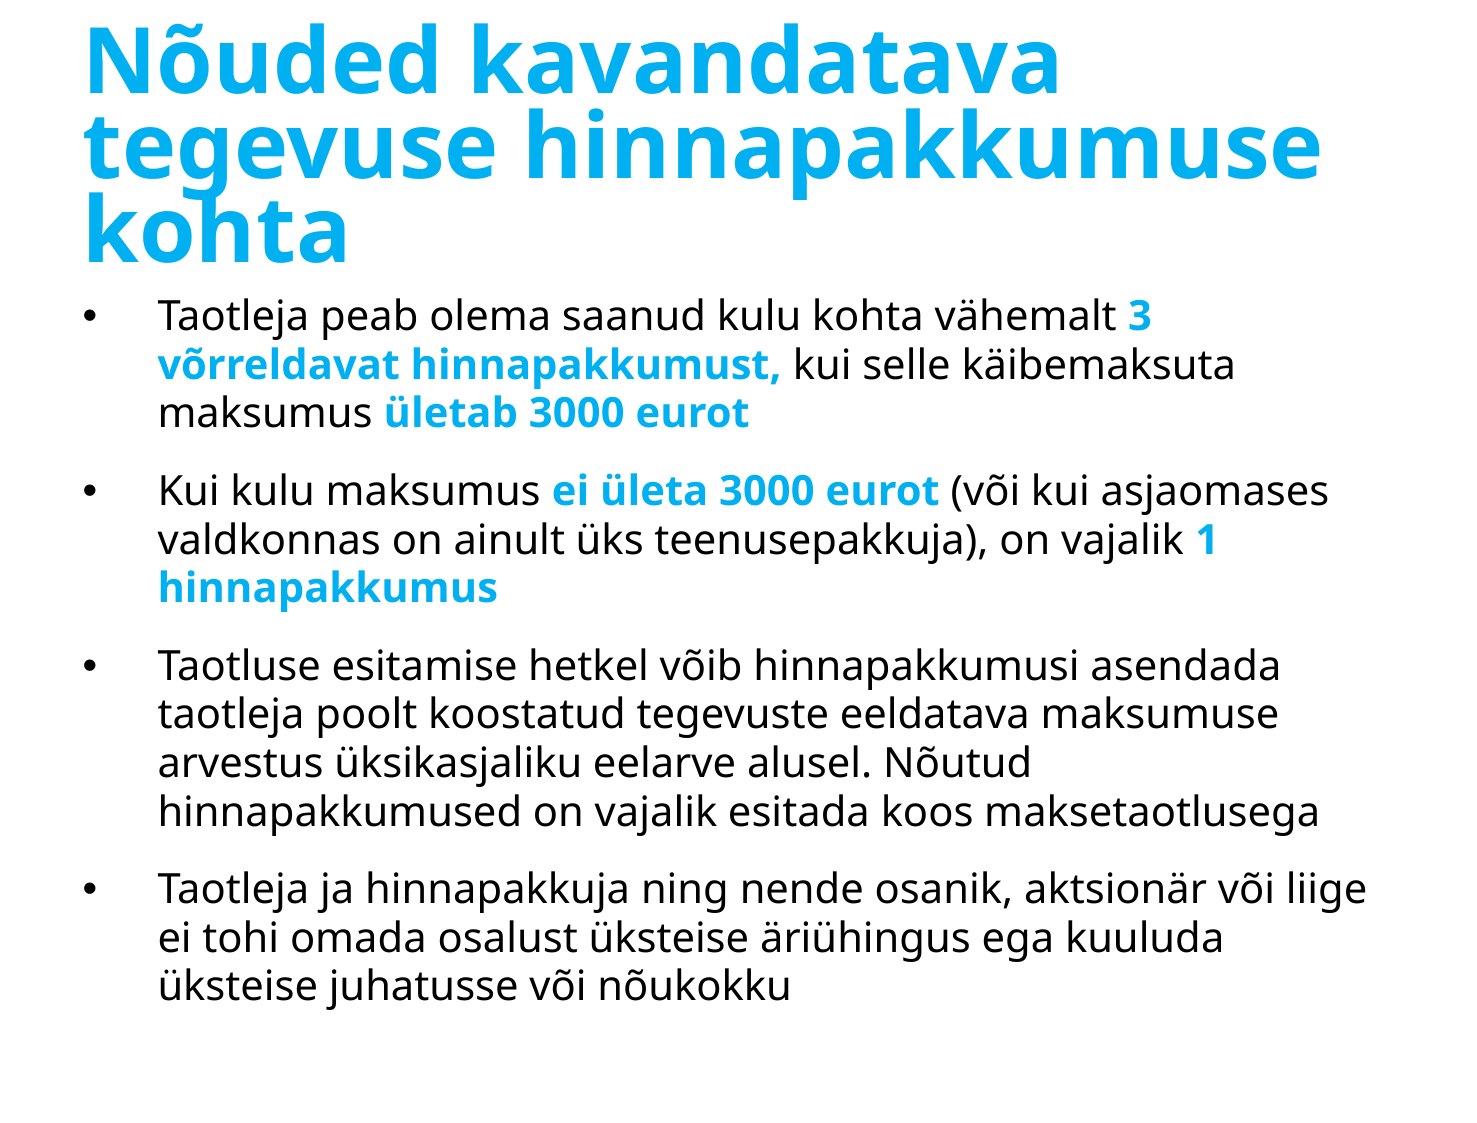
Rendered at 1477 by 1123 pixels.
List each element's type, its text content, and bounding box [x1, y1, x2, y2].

list Taotleja peab olema saanud kulu kohta vähemalt 3 võrreldavat hinnapakkumust, kui selle käibemaksuta maksumus ületab 3000 eurot Kui kulu maksumus ei ületa 3000 eurot (või kui asjaomases valdkonnas on ainult üks teenusepakkuja), on vajalik 1 hinnapakkumus Taotluse esitamise hetkel võib hinnapakkumusi asendada taotleja poolt koostatud tegevuste eeldatava maksumuse arvestus üksikasjaliku eelarve alusel. Nõutud hinnapakkumused on vajalik esitada koos maksetaotlusega Taotleja ja hinnapakkuja ning nende osanik, aktsionär või liige ei tohi omada osalust üksteise äriühingus ega kuuluda üksteise juhatusse või nõukokku [82, 290, 1388, 1031]
title Nõuded kavandatava tegevuse hinnapakkumuse kohta [82, 49, 1388, 257]
